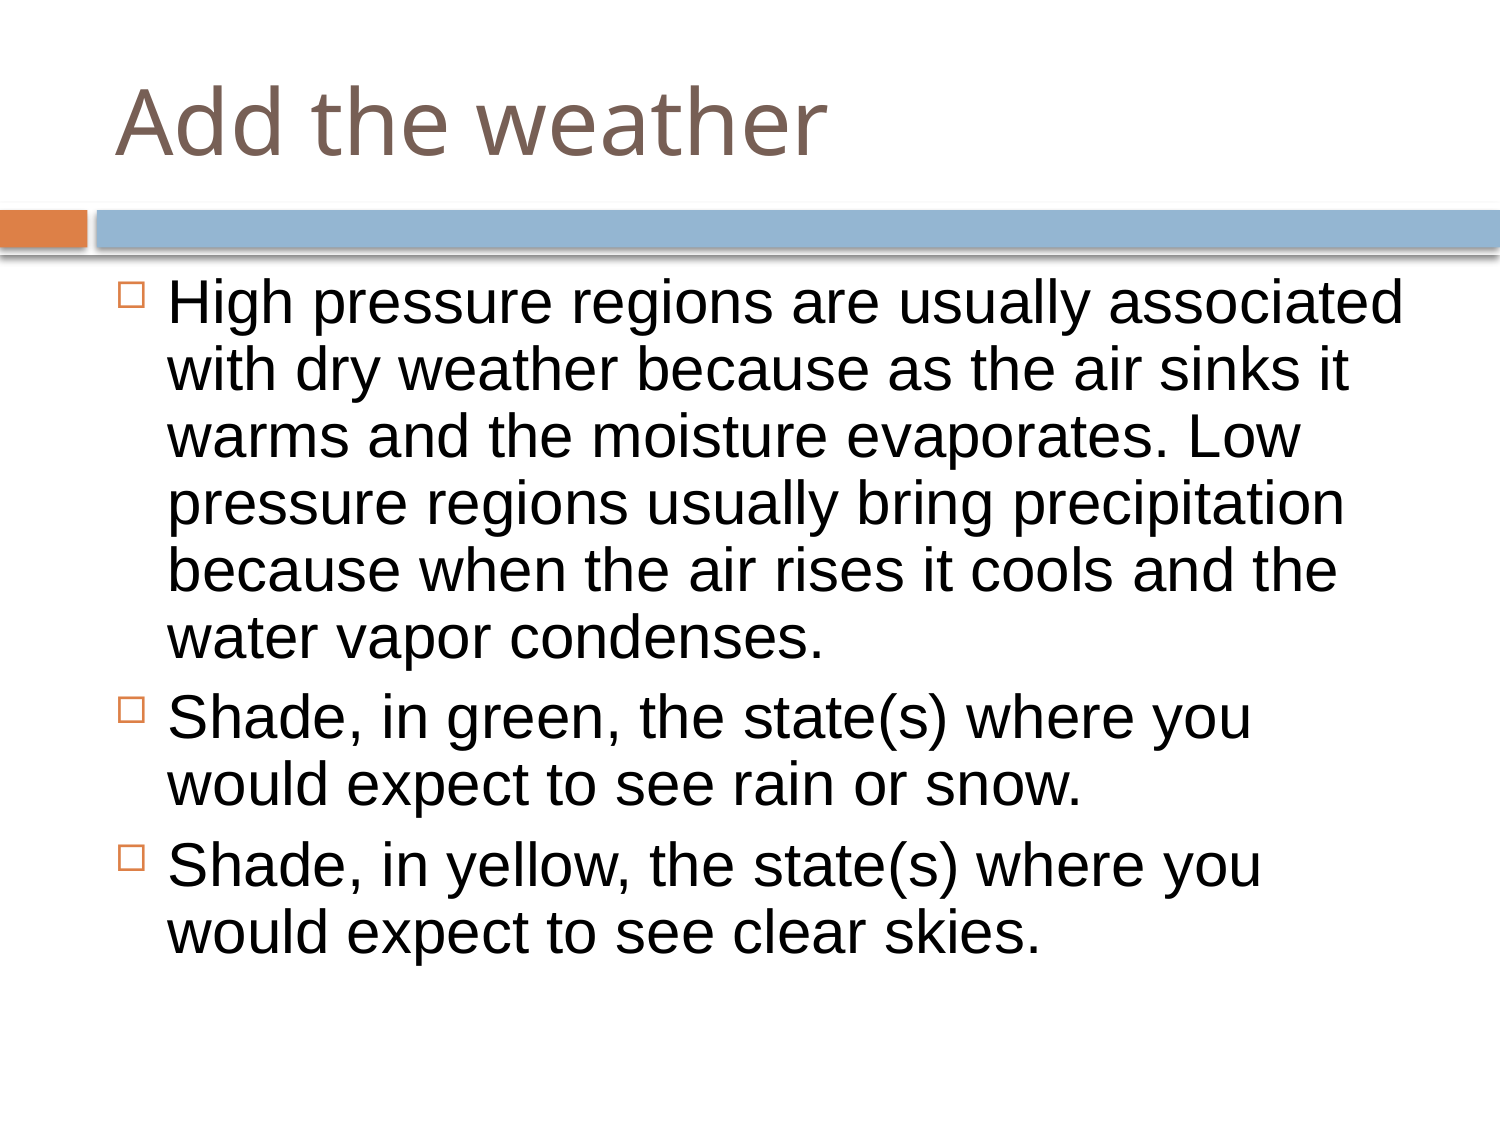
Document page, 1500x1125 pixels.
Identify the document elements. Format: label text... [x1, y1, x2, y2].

list High pressure regions are usually associated with dry weather because as the air sinks it warms and the moisture evaporates. Low pressure regions usually bring precipitation because when the air rises it cools and the water vapor condenses. Shade, in green, the state(s) where you would expect to see rain or snow. Shade, in yellow, the state(s) where you would expect to see clear skies. [100, 262, 1438, 1000]
title Add the weather [100, 37, 1438, 200]
